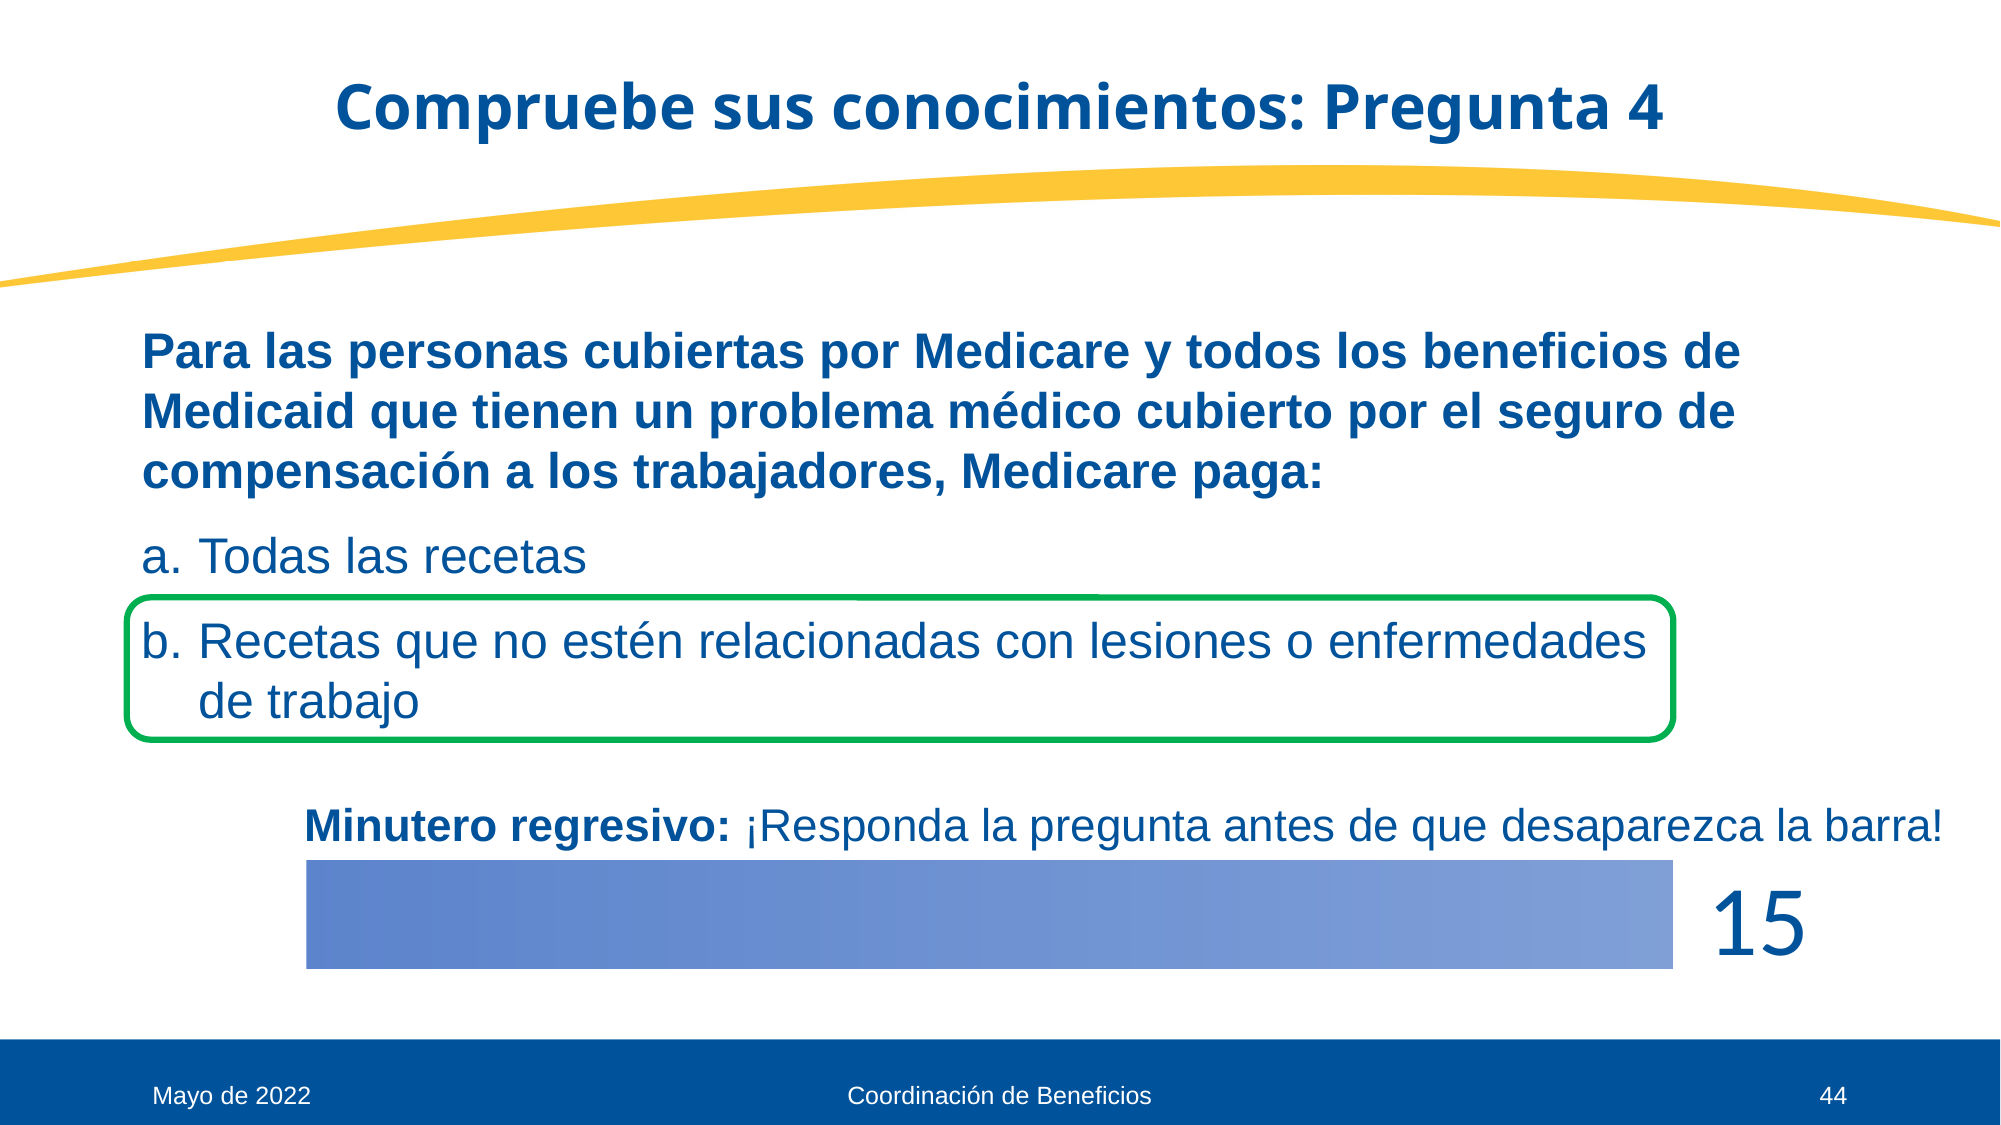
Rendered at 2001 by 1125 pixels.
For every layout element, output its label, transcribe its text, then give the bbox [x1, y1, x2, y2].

picture [0, 0, 2001, 1125]
text_box [126, 597, 1674, 740]
text_box Minutero regresivo: ¡Responda la pregunta antes de que desaparezca la barra! [304, 795, 1957, 851]
title Compruebe sus conocimientos: Pregunta 4 [223, 50, 1777, 169]
slide_number Mayo de 2022 [137, 1065, 588, 1125]
footer Coordinación de Beneficios [662, 1065, 1338, 1125]
list Para las personas cubiertas por Medicare y todos los beneficios de Medicaid que tienen un problema médico cubierto por el seguro de compensación a los trabajadores, Medicare paga: Todas las recetas Recetas que no estén relacionadas con lesiones o enfermedades de trabajo [126, 310, 1934, 995]
slide_number 44 [1412, 1065, 1863, 1125]
